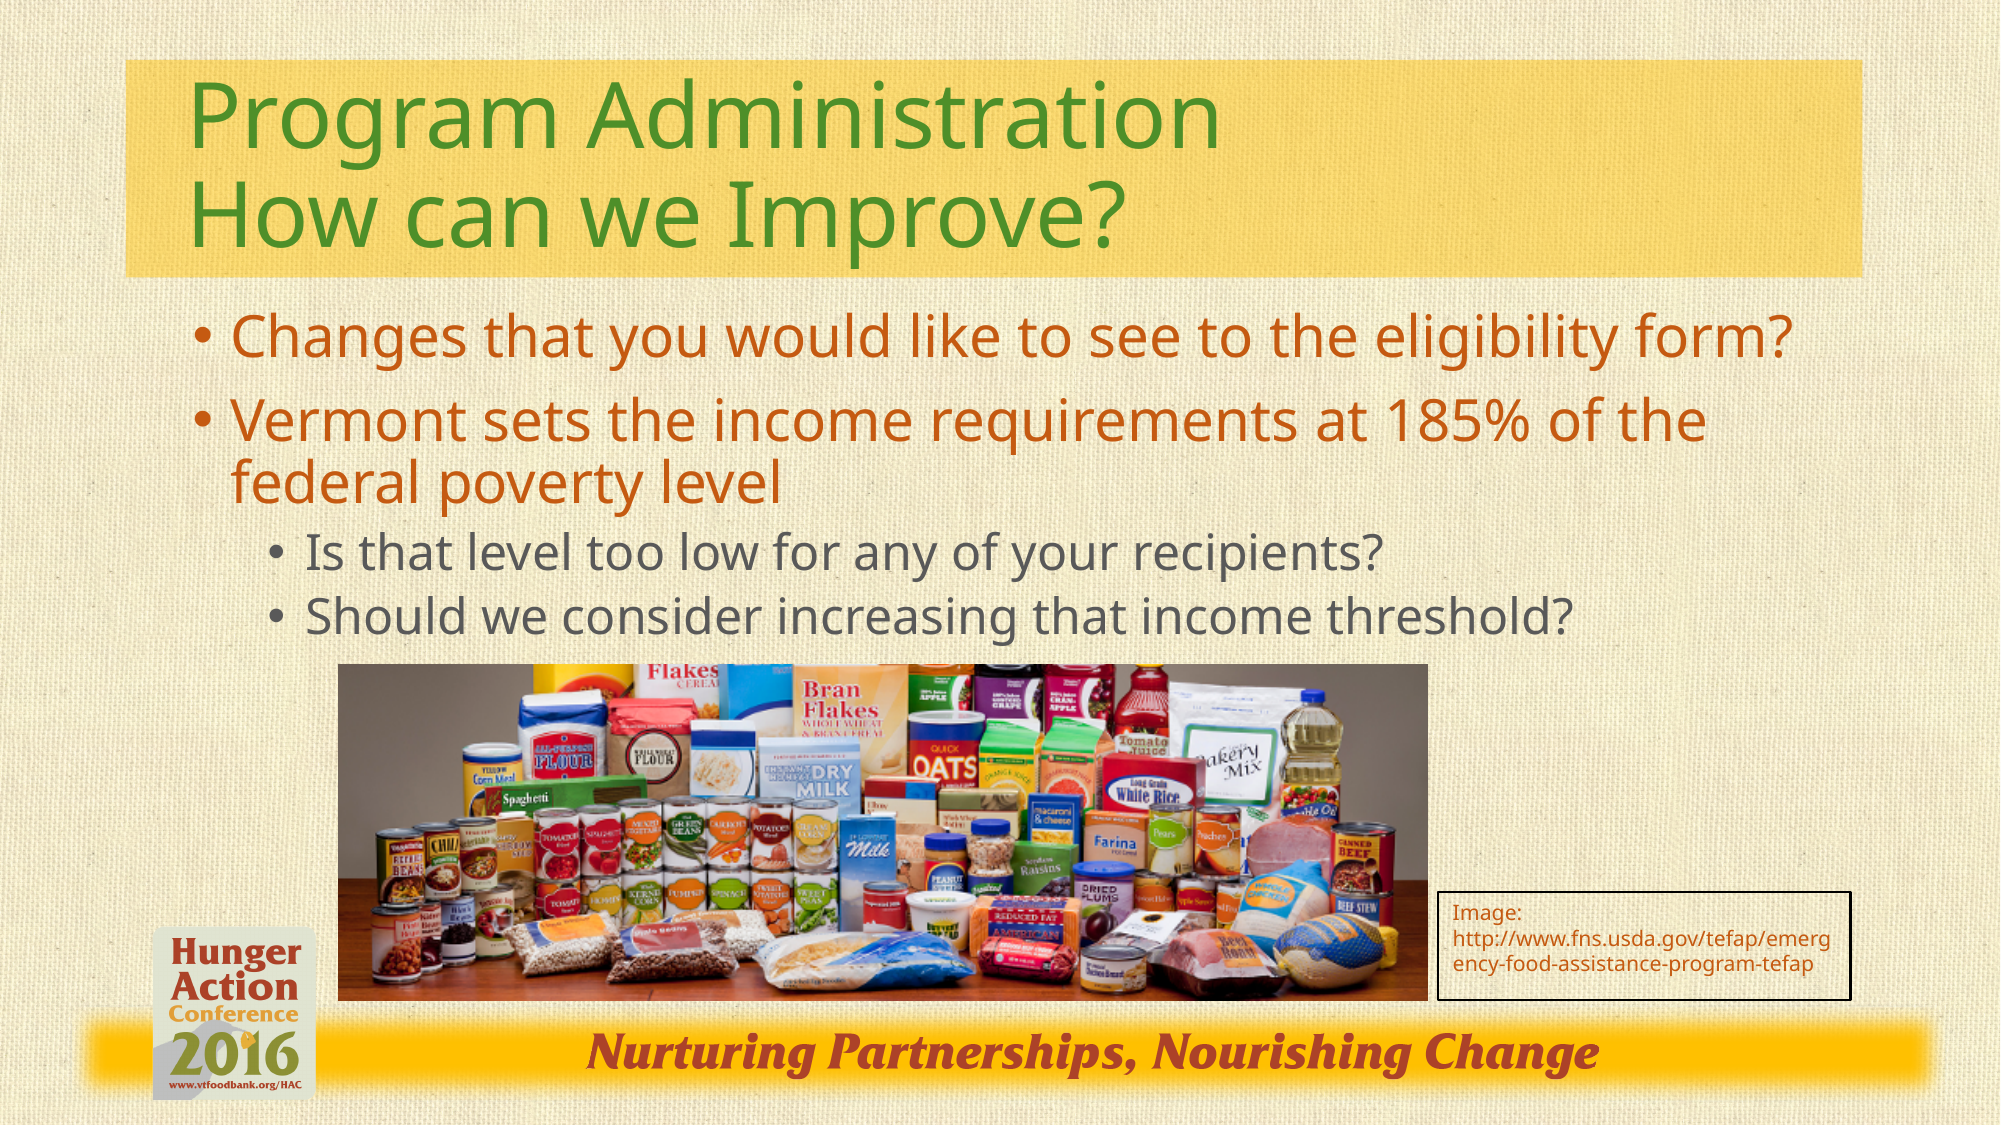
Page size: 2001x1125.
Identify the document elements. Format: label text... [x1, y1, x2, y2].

list Changes that you would like to see to the eligibility form? Vermont sets the income requirements at 185% of the federal poverty level Is that level too low for any of your recipients? Should we consider increasing that income threshold? [177, 299, 1863, 964]
picture [0, 0, 2001, 1125]
text_box Image: http://www.fns.usda.gov/tefap/emergency-food-assistance-program-tefap [1437, 891, 1851, 1001]
title Program Administration How can we Improve? [125, 59, 1863, 278]
